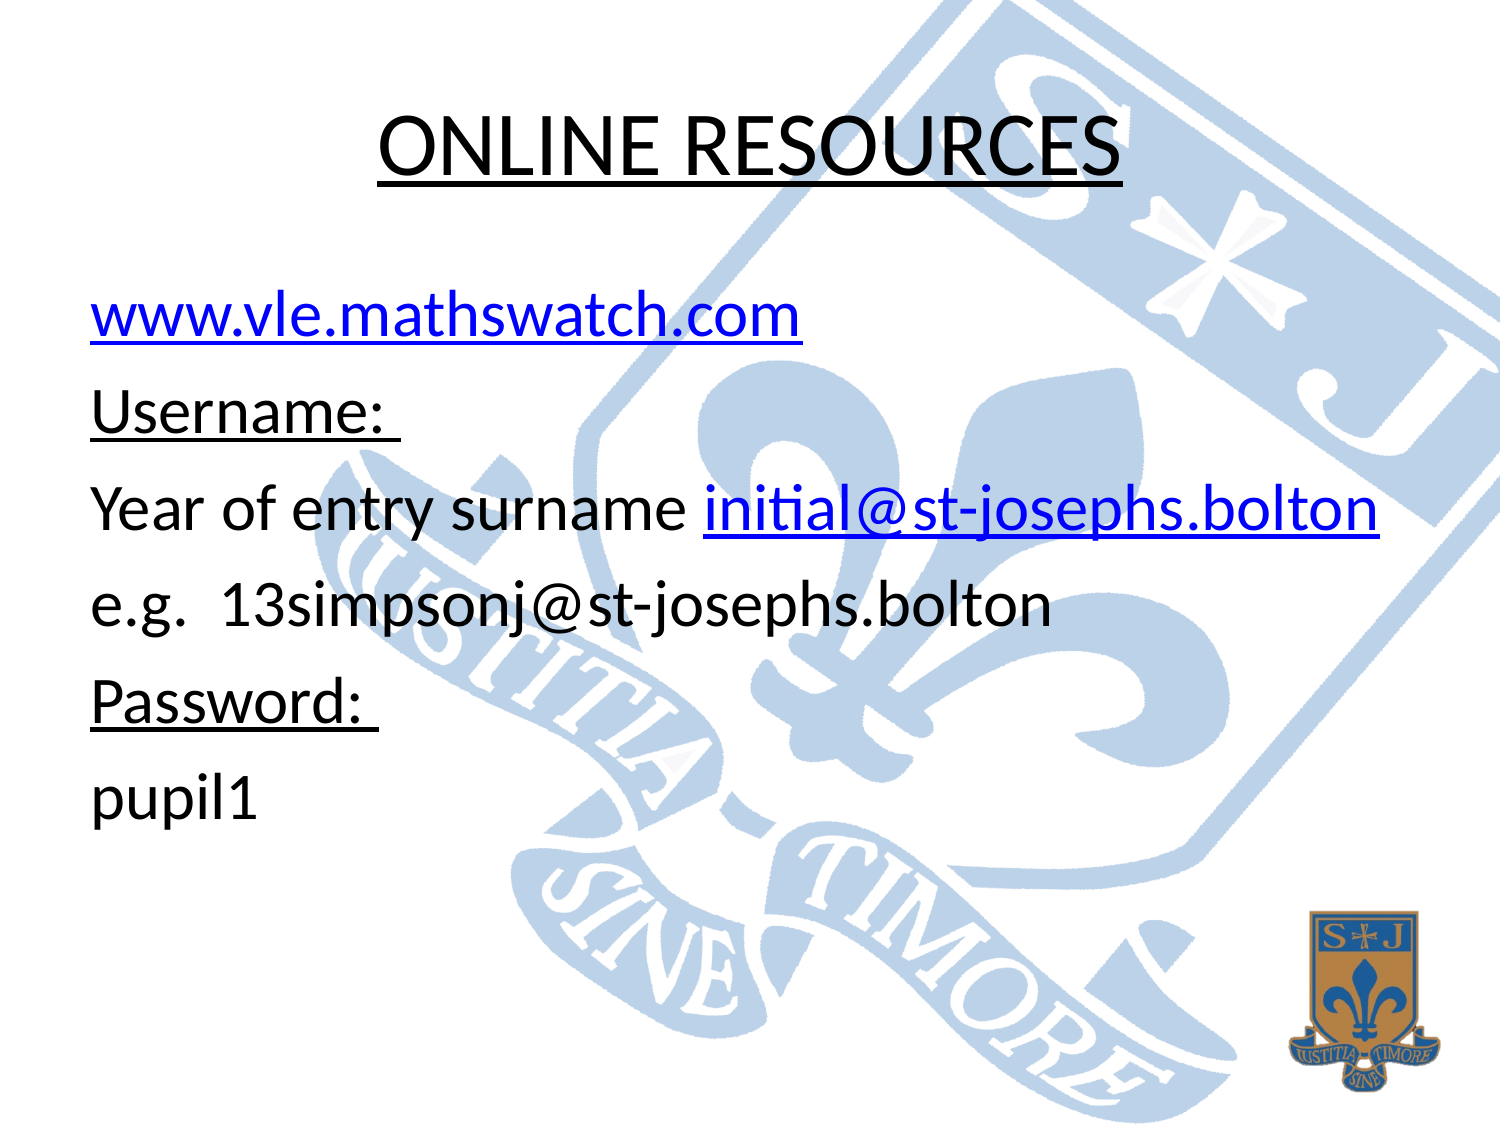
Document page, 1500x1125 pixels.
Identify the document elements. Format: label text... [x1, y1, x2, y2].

list www.vle.mathswatch.com Username: Year of entry surname initial@st-josephs.bolton e.g. 13simpsonj@st-josephs.bolton Password: pupil1 [75, 262, 1425, 1005]
picture [17, 0, 1500, 1125]
title ONLINE RESOURCES [75, 45, 1425, 233]
